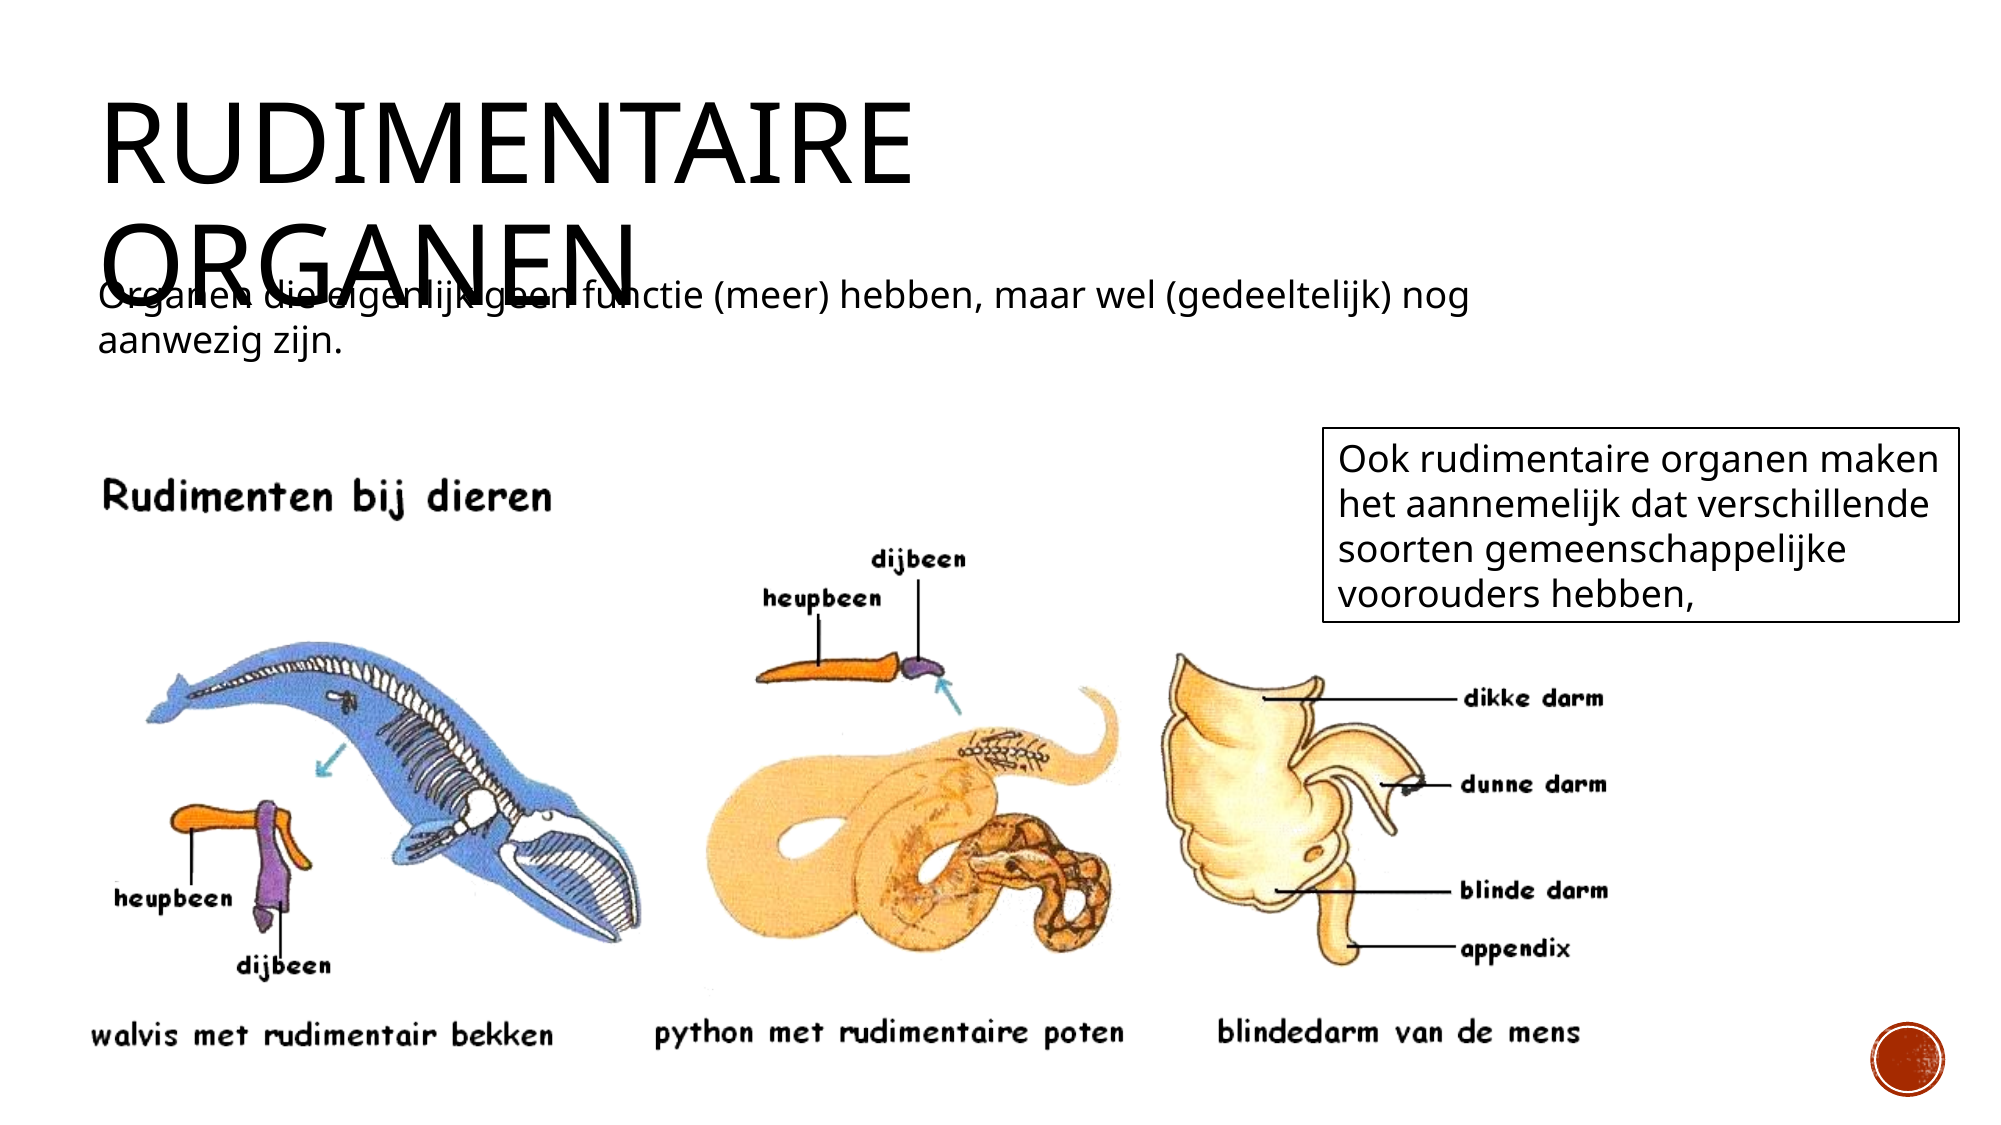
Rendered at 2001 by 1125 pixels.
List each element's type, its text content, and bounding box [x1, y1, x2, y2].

picture [66, 448, 1630, 1063]
text_box Organen die eigenlijk geen functie (meer) hebben, maar wel (gedeeltelijk) nog aanwezig zijn. [82, 264, 1532, 369]
title Rudimentaire organen [82, 99, 1493, 264]
text_box Ook rudimentaire organen maken het aannemelijk dat verschillende soorten gemeenschappelijke voorouders hebben, [1322, 427, 1960, 623]
